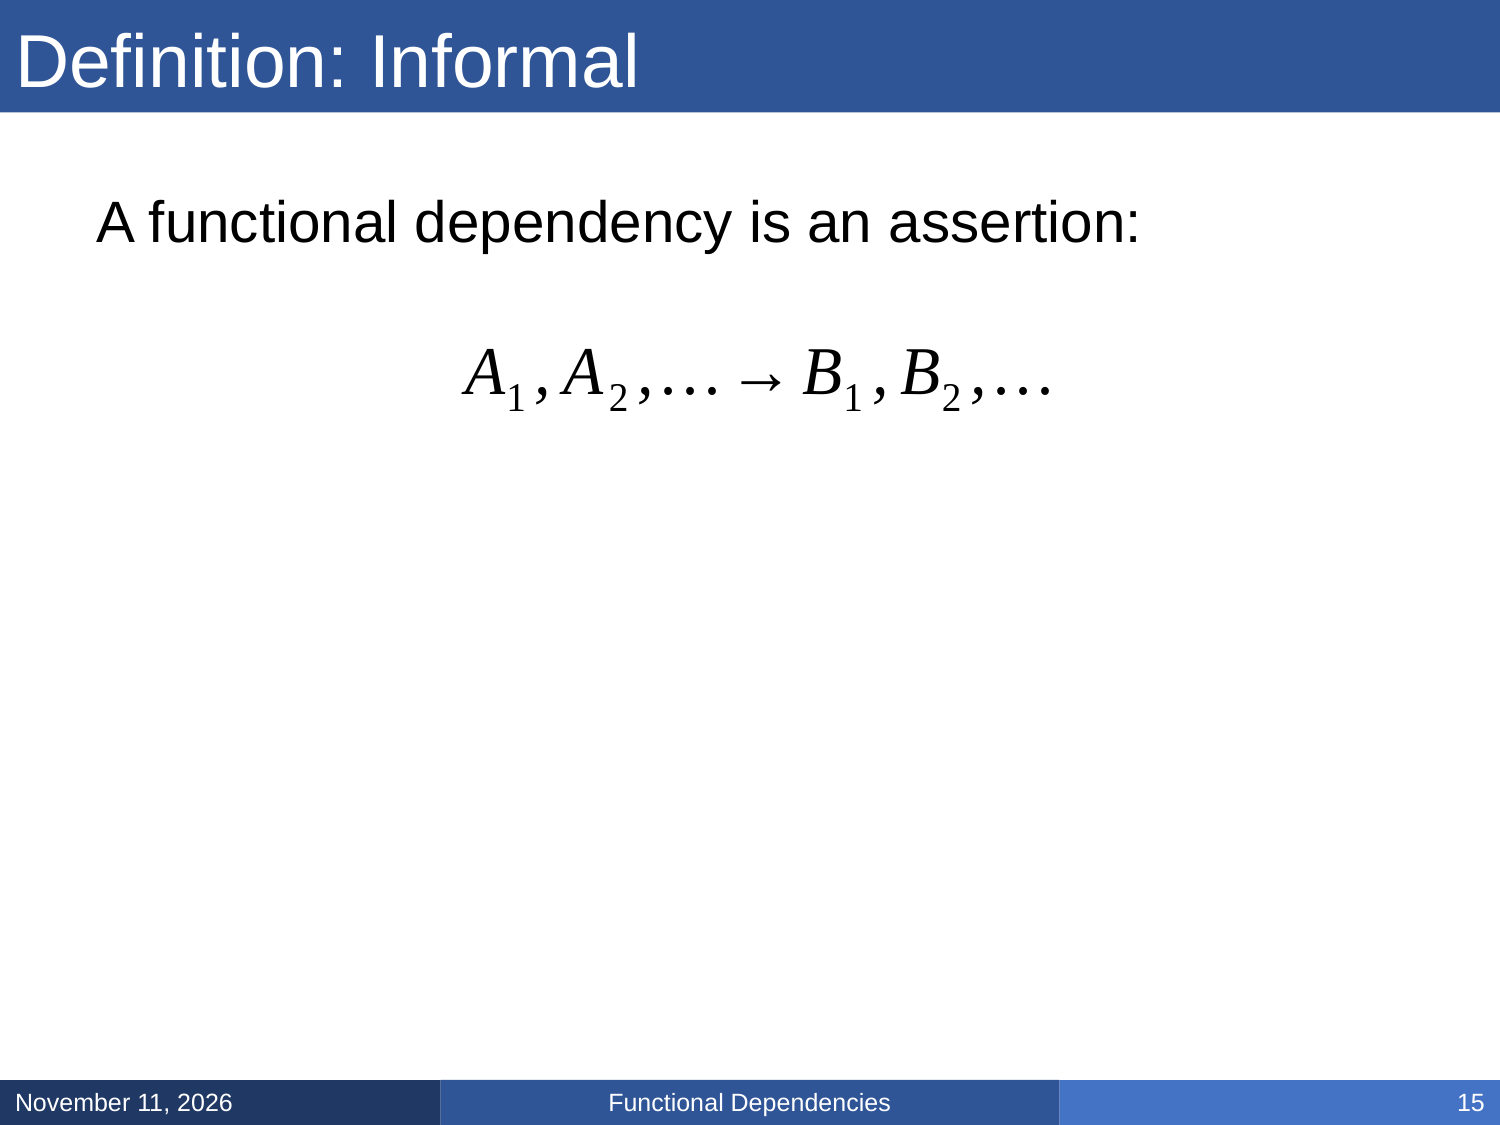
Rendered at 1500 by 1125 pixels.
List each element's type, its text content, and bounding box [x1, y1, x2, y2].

slide_number 15 [1162, 1079, 1500, 1125]
text_box A functional dependency is an assertion: [82, 177, 1159, 262]
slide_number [0, 1079, 338, 1125]
title Definition: Informal [0, 0, 1500, 112]
footer Functional Dependencies [496, 1079, 1004, 1125]
